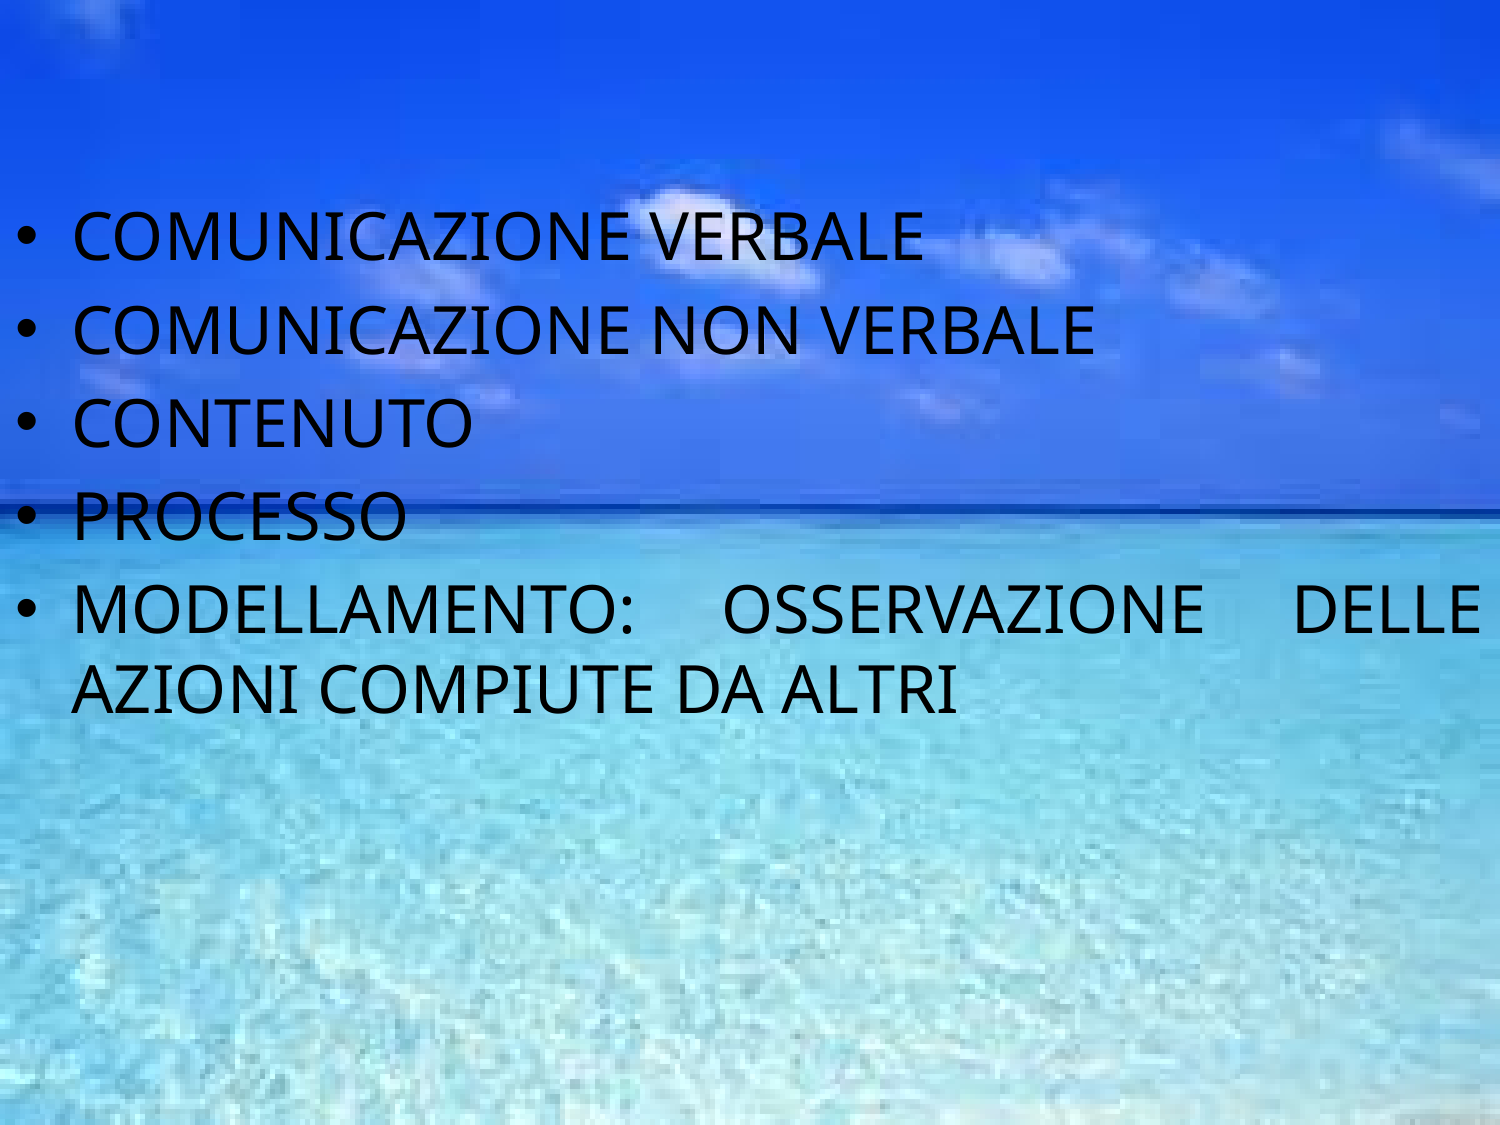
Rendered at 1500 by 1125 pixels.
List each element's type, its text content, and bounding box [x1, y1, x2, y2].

list COMUNICAZIONE VERBALE COMUNICAZIONE NON VERBALE CONTENUTO PROCESSO MODELLAMENTO: OSSERVAZIONE DELLE AZIONI COMPIUTE DA ALTRI [0, 0, 1500, 1125]
